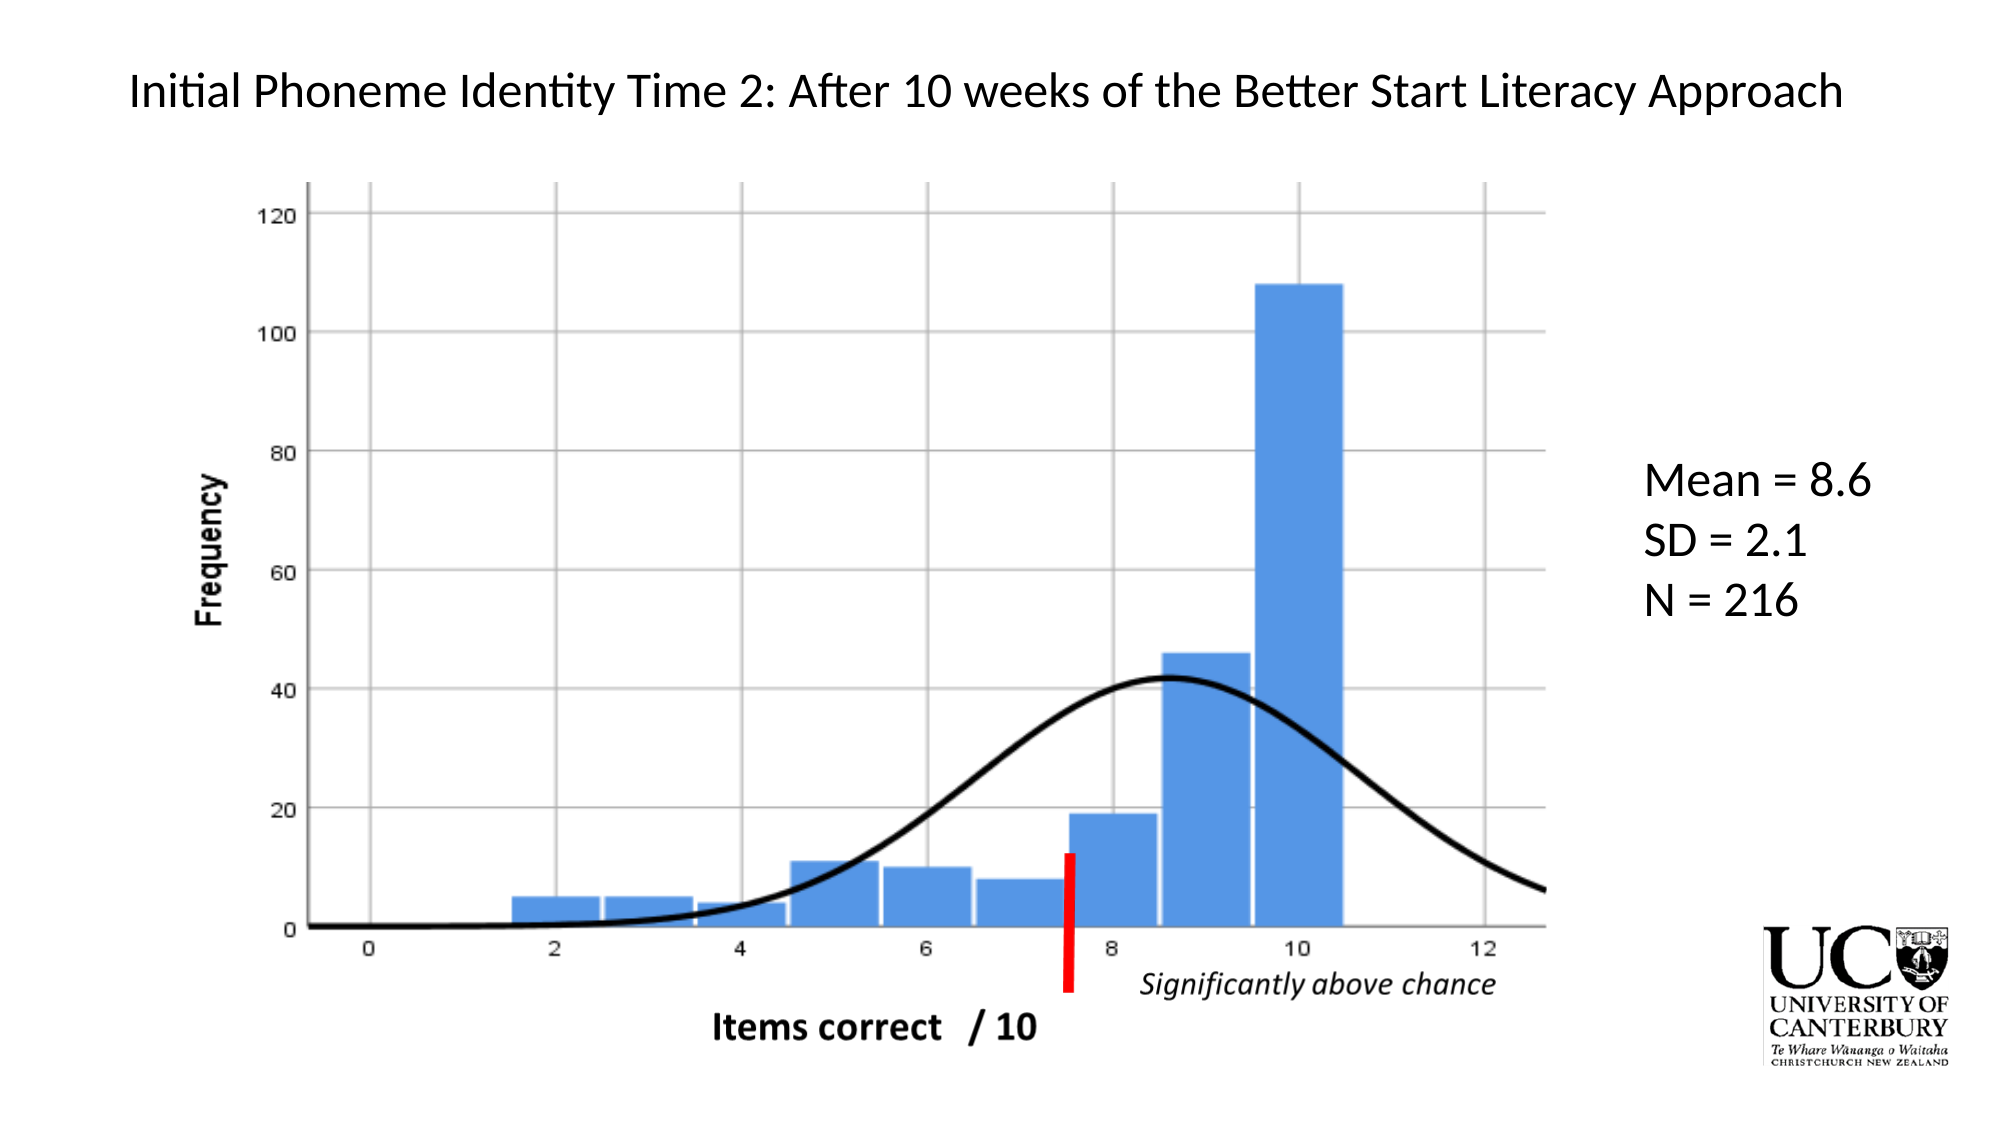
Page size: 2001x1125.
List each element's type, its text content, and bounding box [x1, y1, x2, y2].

text_box Initial Phoneme Identity Time 2: After 10 weeks of the Better Start Literacy Approach [113, 50, 1894, 126]
picture [154, 182, 1591, 1077]
text_box Mean = 8.6 SD = 2.1 N = 216 [1628, 439, 1933, 635]
picture [1741, 903, 1971, 1093]
